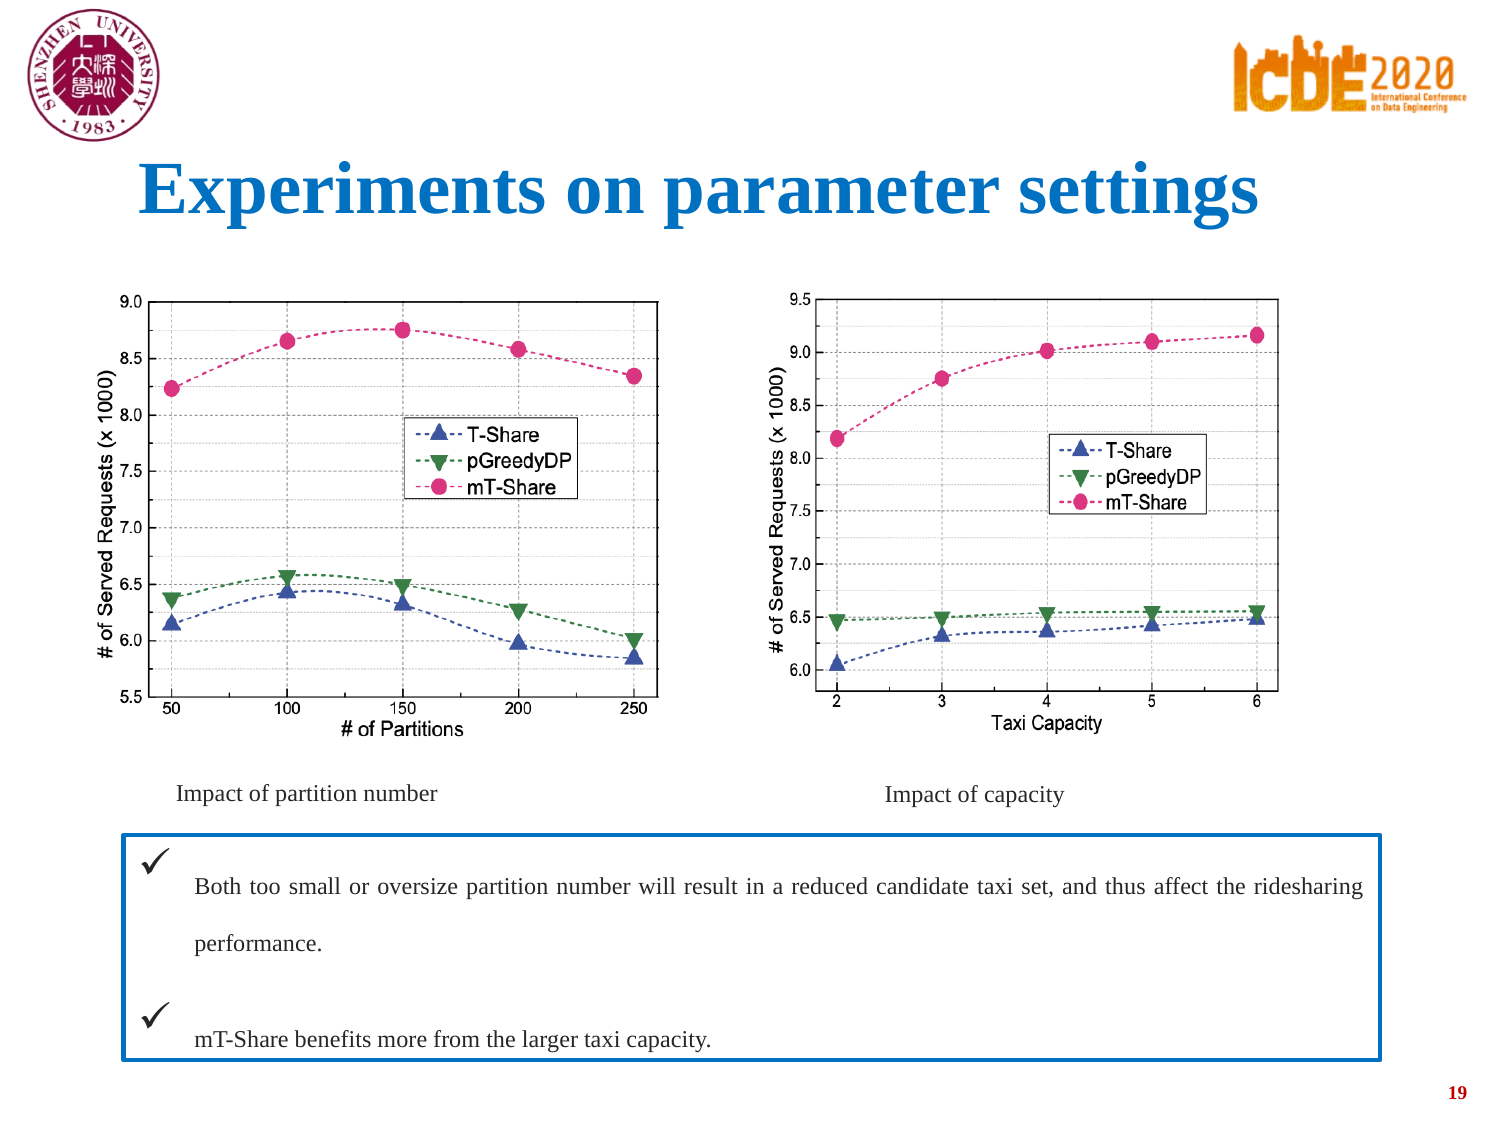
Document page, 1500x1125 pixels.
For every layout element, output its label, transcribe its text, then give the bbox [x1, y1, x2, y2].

slide_number 19 [1318, 1049, 1483, 1125]
picture [88, 276, 680, 751]
picture [14, 0, 177, 151]
text_box Both too small or oversize partition number will result in a reduced candidate taxi set, and thus affect the ridesharing performance. mT-Share benefits more from the larger taxi capacity. [123, 834, 1381, 1061]
title Experiments on parameter settings [123, 89, 1423, 277]
picture [751, 281, 1293, 739]
picture [1222, 19, 1483, 138]
text_box Impact of partition number [161, 741, 714, 814]
text_box Impact of capacity [869, 745, 1293, 815]
